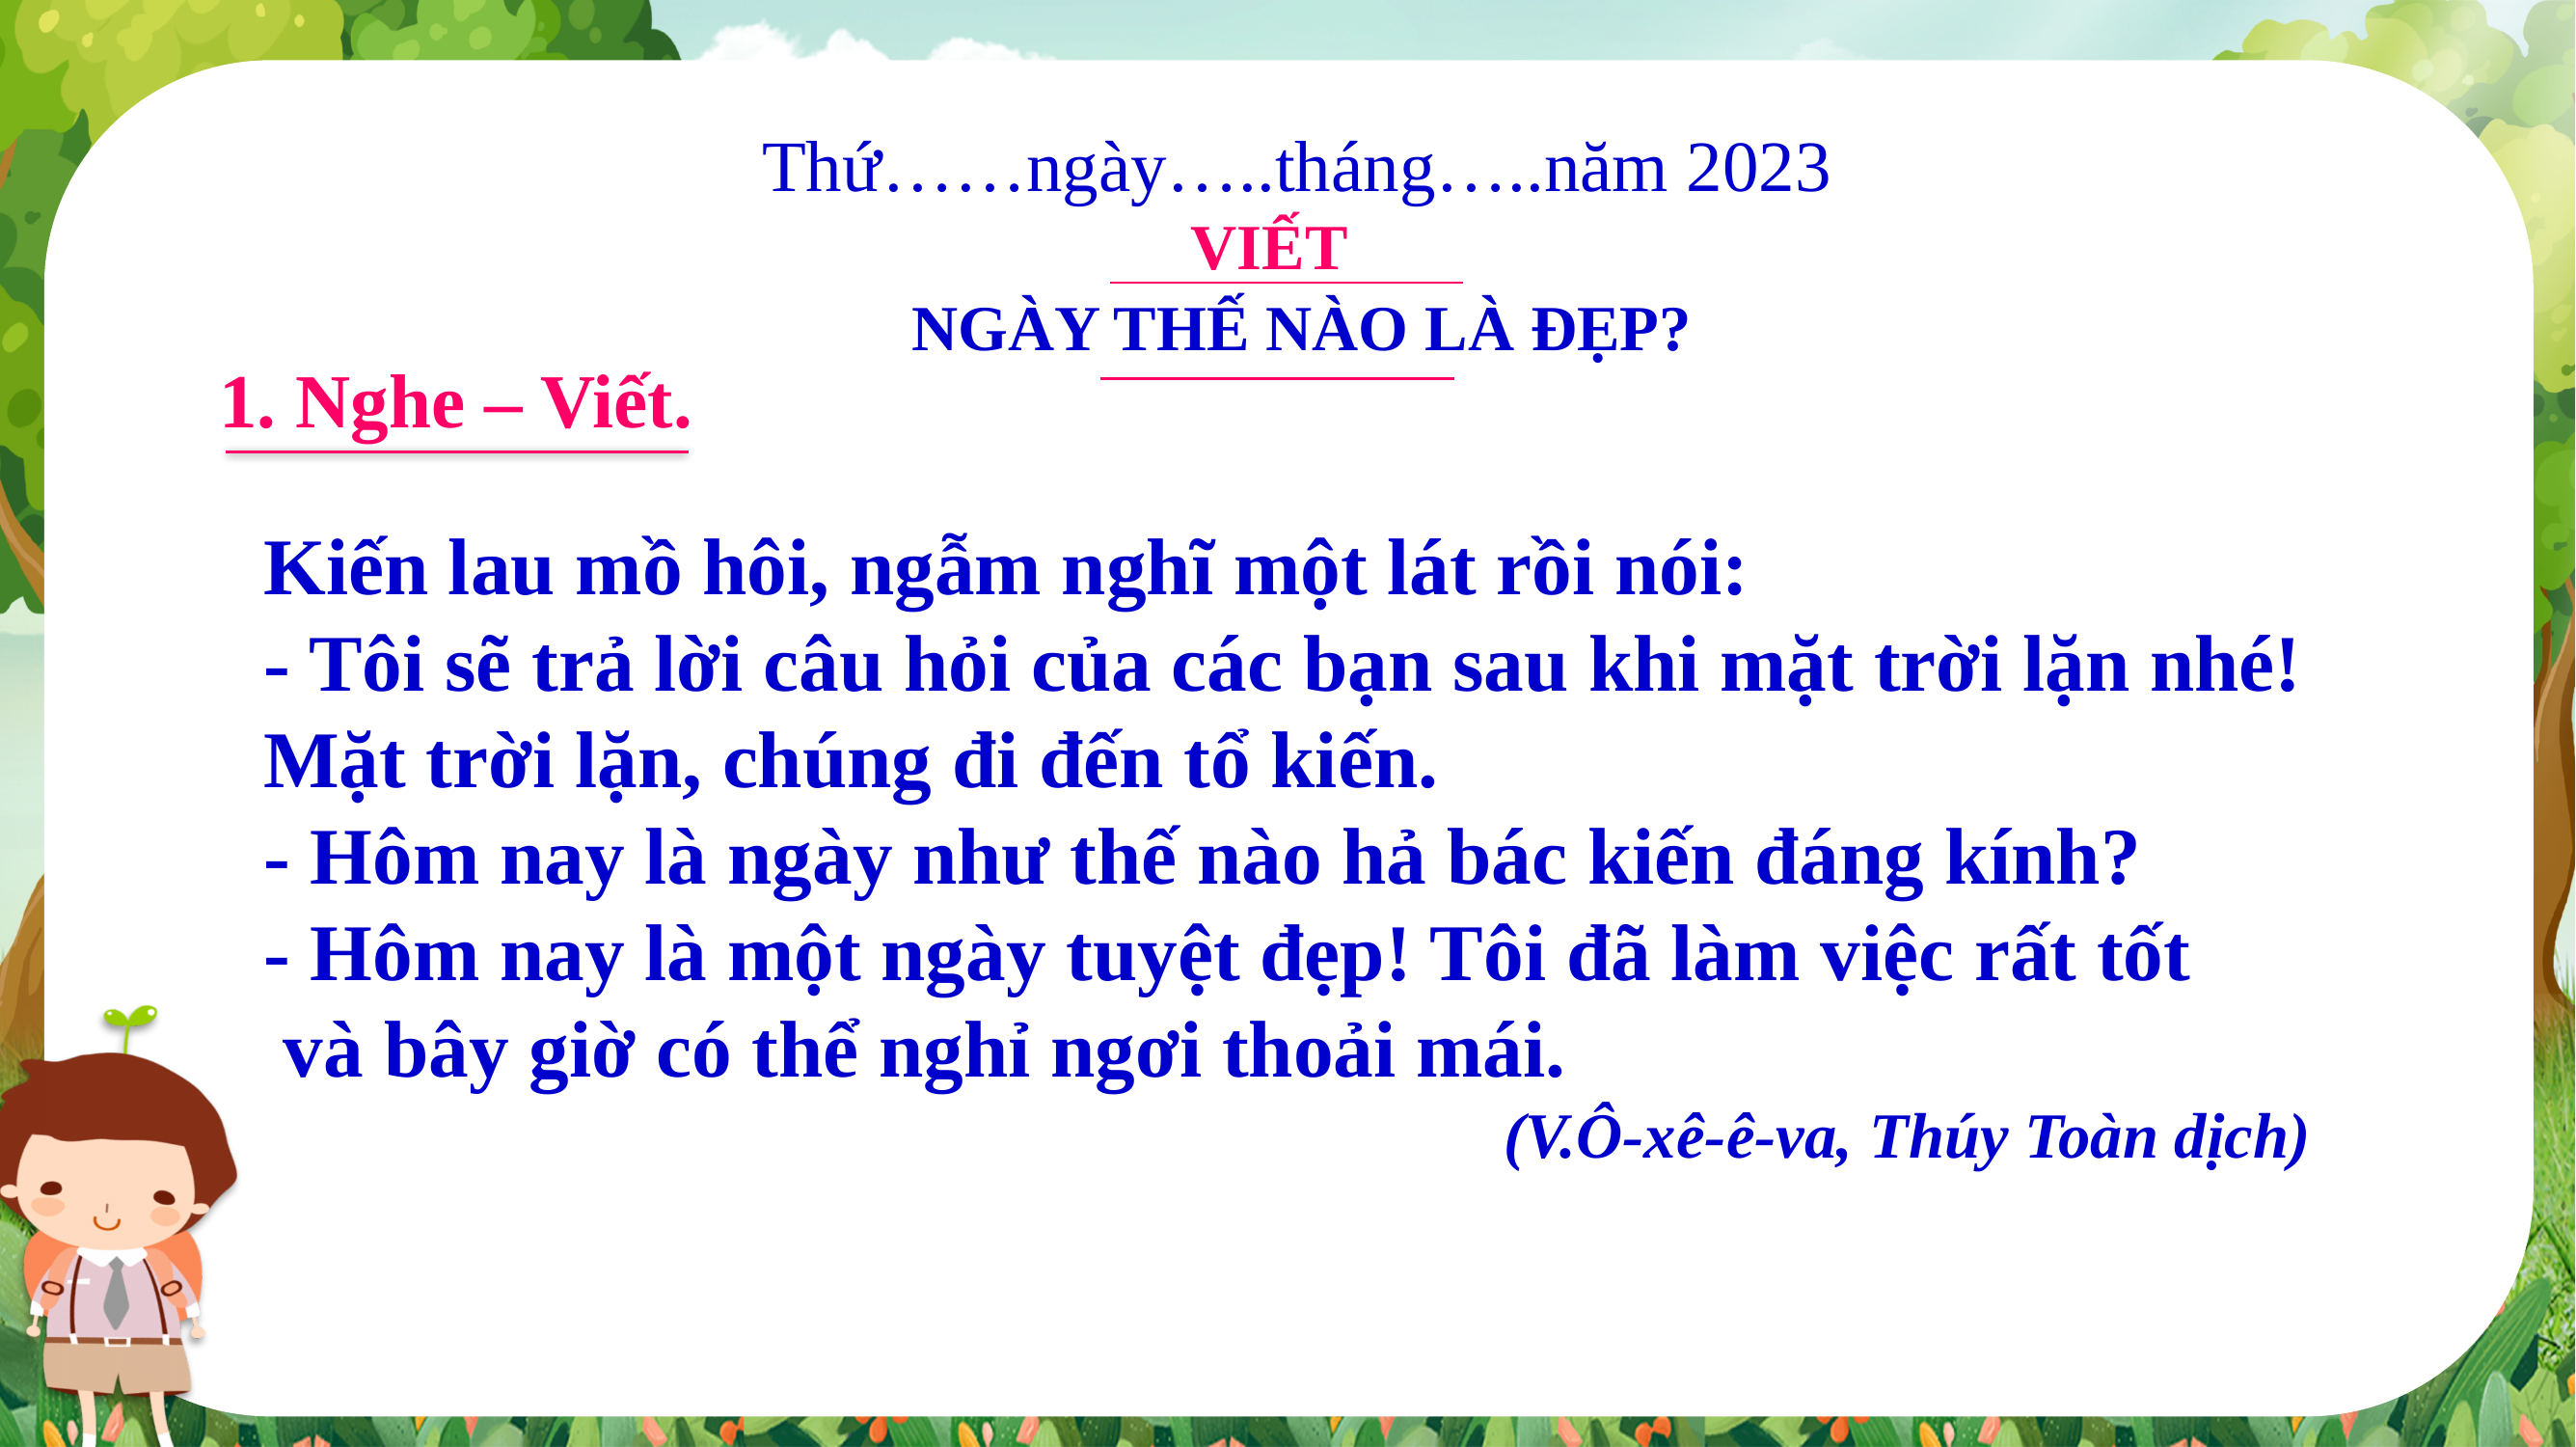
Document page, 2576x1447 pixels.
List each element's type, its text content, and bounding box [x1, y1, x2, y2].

text_box NGÀY THẾ NÀO LÀ ĐẸP? [867, 300, 1736, 375]
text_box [204, 343, 869, 452]
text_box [742, 112, 1853, 292]
text_box Kiến lau mồ hôi, ngẫm nghĩ một lát rồi nói: - Tôi sẽ trả lời câu hỏi của các bạn sau khi mặt trời lặn nhé! Mặt trời lặn, chúng đi đến tổ kiến. - Hôm nay là ngày như thế nào hả bác kiến đáng kính? - Hôm nay là một ngày tuyệt đẹp! Tôi đã làm việc rất tốt và bây giờ có thể nghỉ ngơi thoải mái. (V.Ô-xê-ê-va, Thúy Toàn dịch) [244, 505, 2331, 1181]
picture [0, 0, 2575, 1447]
